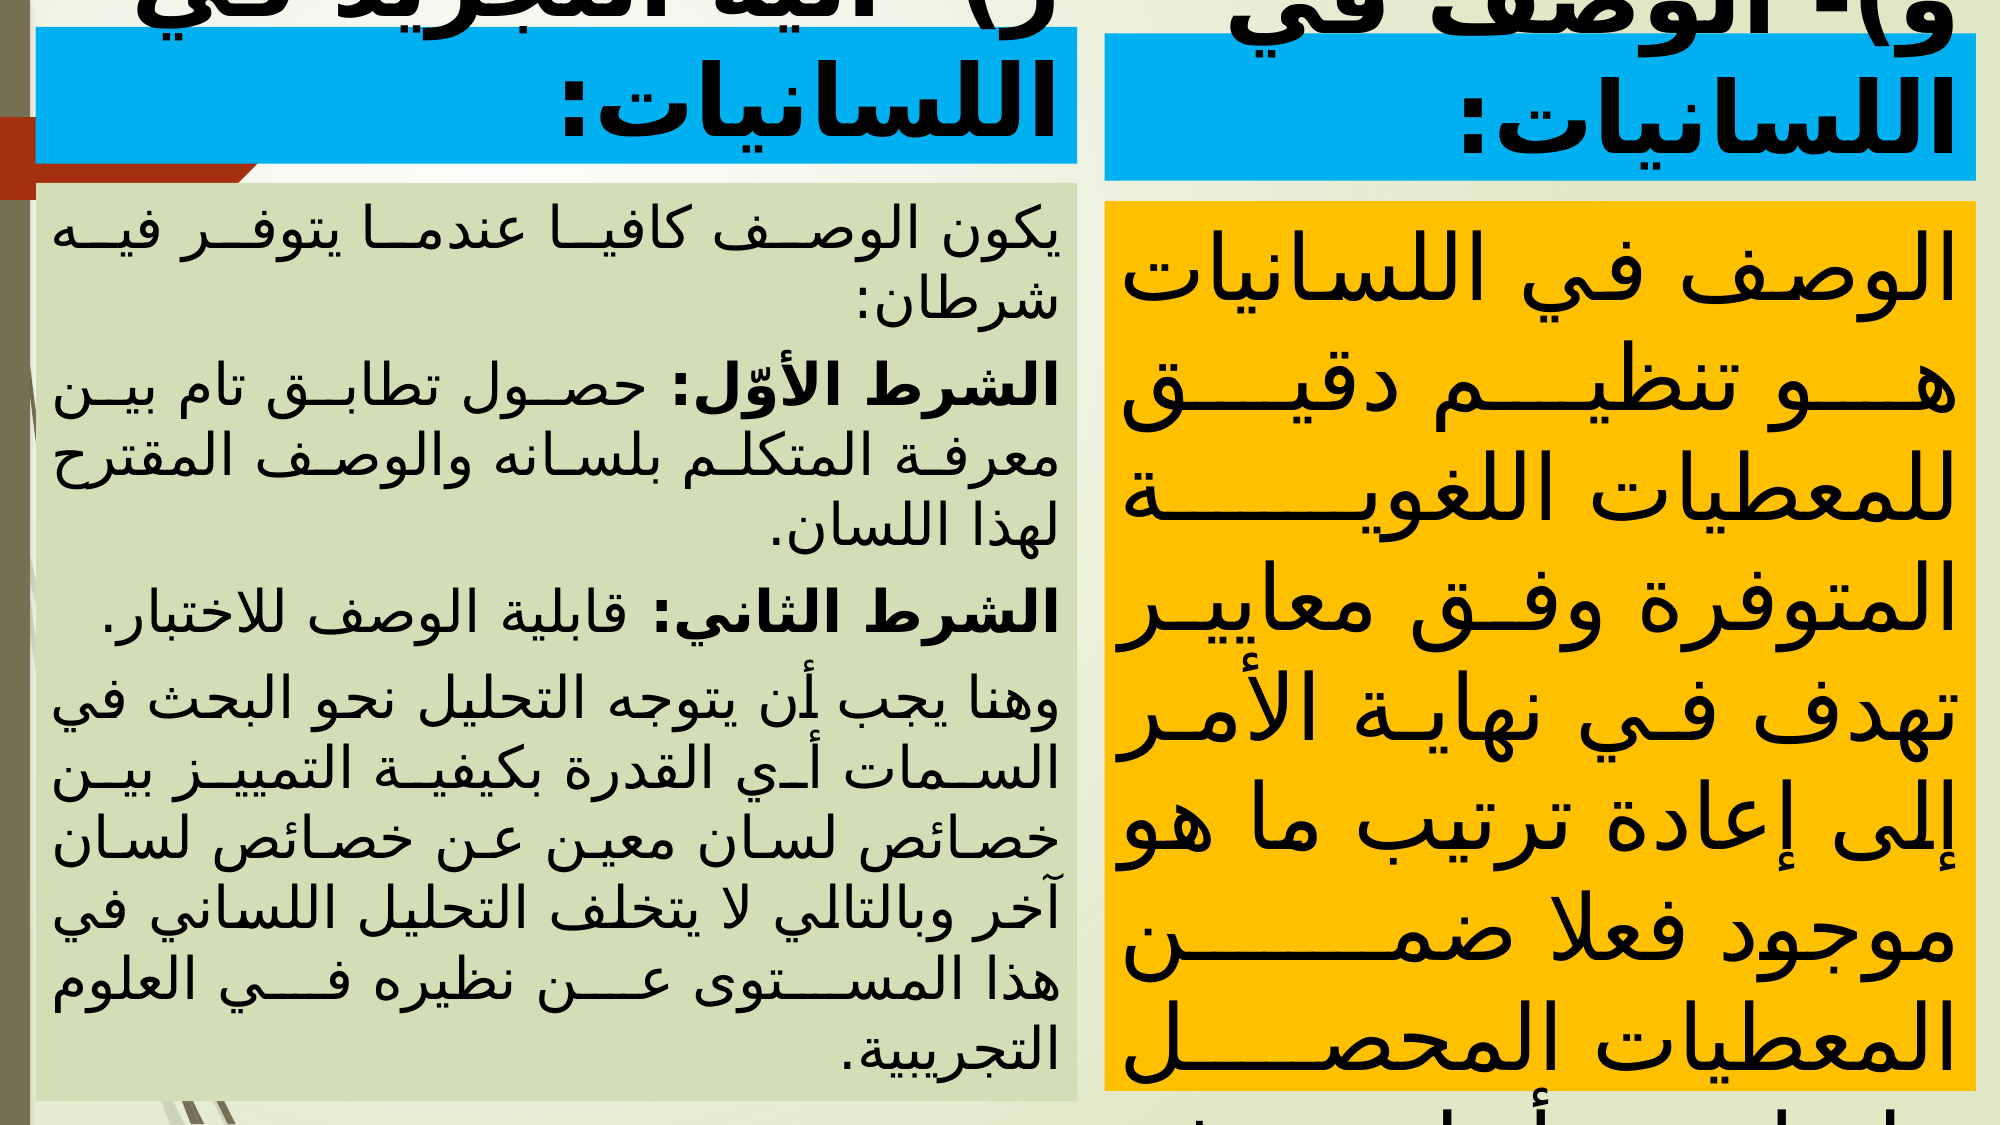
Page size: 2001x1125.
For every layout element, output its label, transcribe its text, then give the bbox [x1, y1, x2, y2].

list و)- الوصف في اللسانيات: [1104, 33, 1976, 181]
list ز)- آلية التجريد في اللسانيات: [35, 26, 1078, 164]
list يكون الوصف كافيا عندما يتوفر فيه شرطان: الشرط الأوّل: حصول تطابق تام بين معرفة المتكلم بلسانه والوصف المقترح لهذا اللسان. الشرط الثاني: قابلية الوصف للاختبار. وهنا يجب أن يتوجه التحليل نحو البحث في السمات أي القدرة بكيفية التمييز بين خصائص لسان معين عن خصائص لسان آخر وبالتالي لا يتخلف التحليل اللساني في هذا المستوى عن نظيره في العلوم التجريبية. [36, 182, 1078, 1102]
list الوصف في اللسانيات هو تنظيم دقيق للمعطيات اللغوية المتوفرة وفق معايير تهدف في نهاية الأمر إلى إعادة ترتيب ما هو موجود فعلا ضمن المعطيات المحصل عليها، من أجل معرفة الظواهر التي تمت ملاحظتها معرفة مضبوطة ودقيقة. [1104, 201, 1976, 1091]
